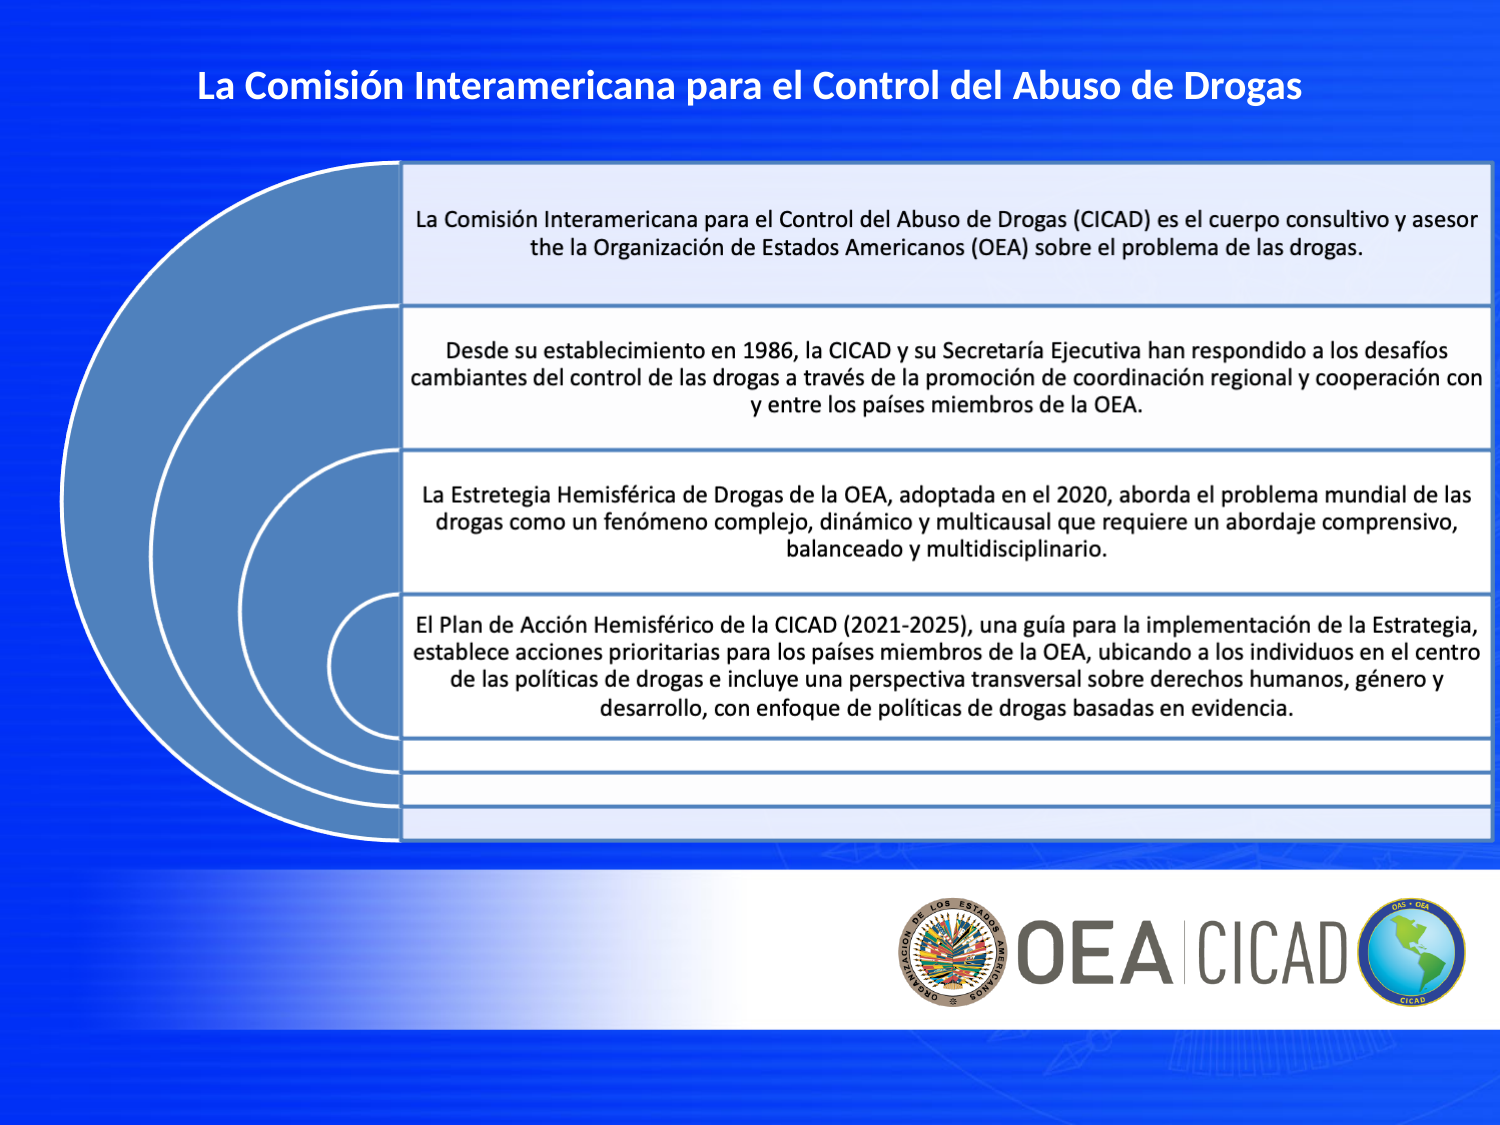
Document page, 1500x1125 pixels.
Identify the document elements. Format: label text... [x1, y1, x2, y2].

picture [0, 116, 1500, 1125]
title La Comisión Interamericana para el Control del Abuso de Drogas [0, 0, 1500, 116]
